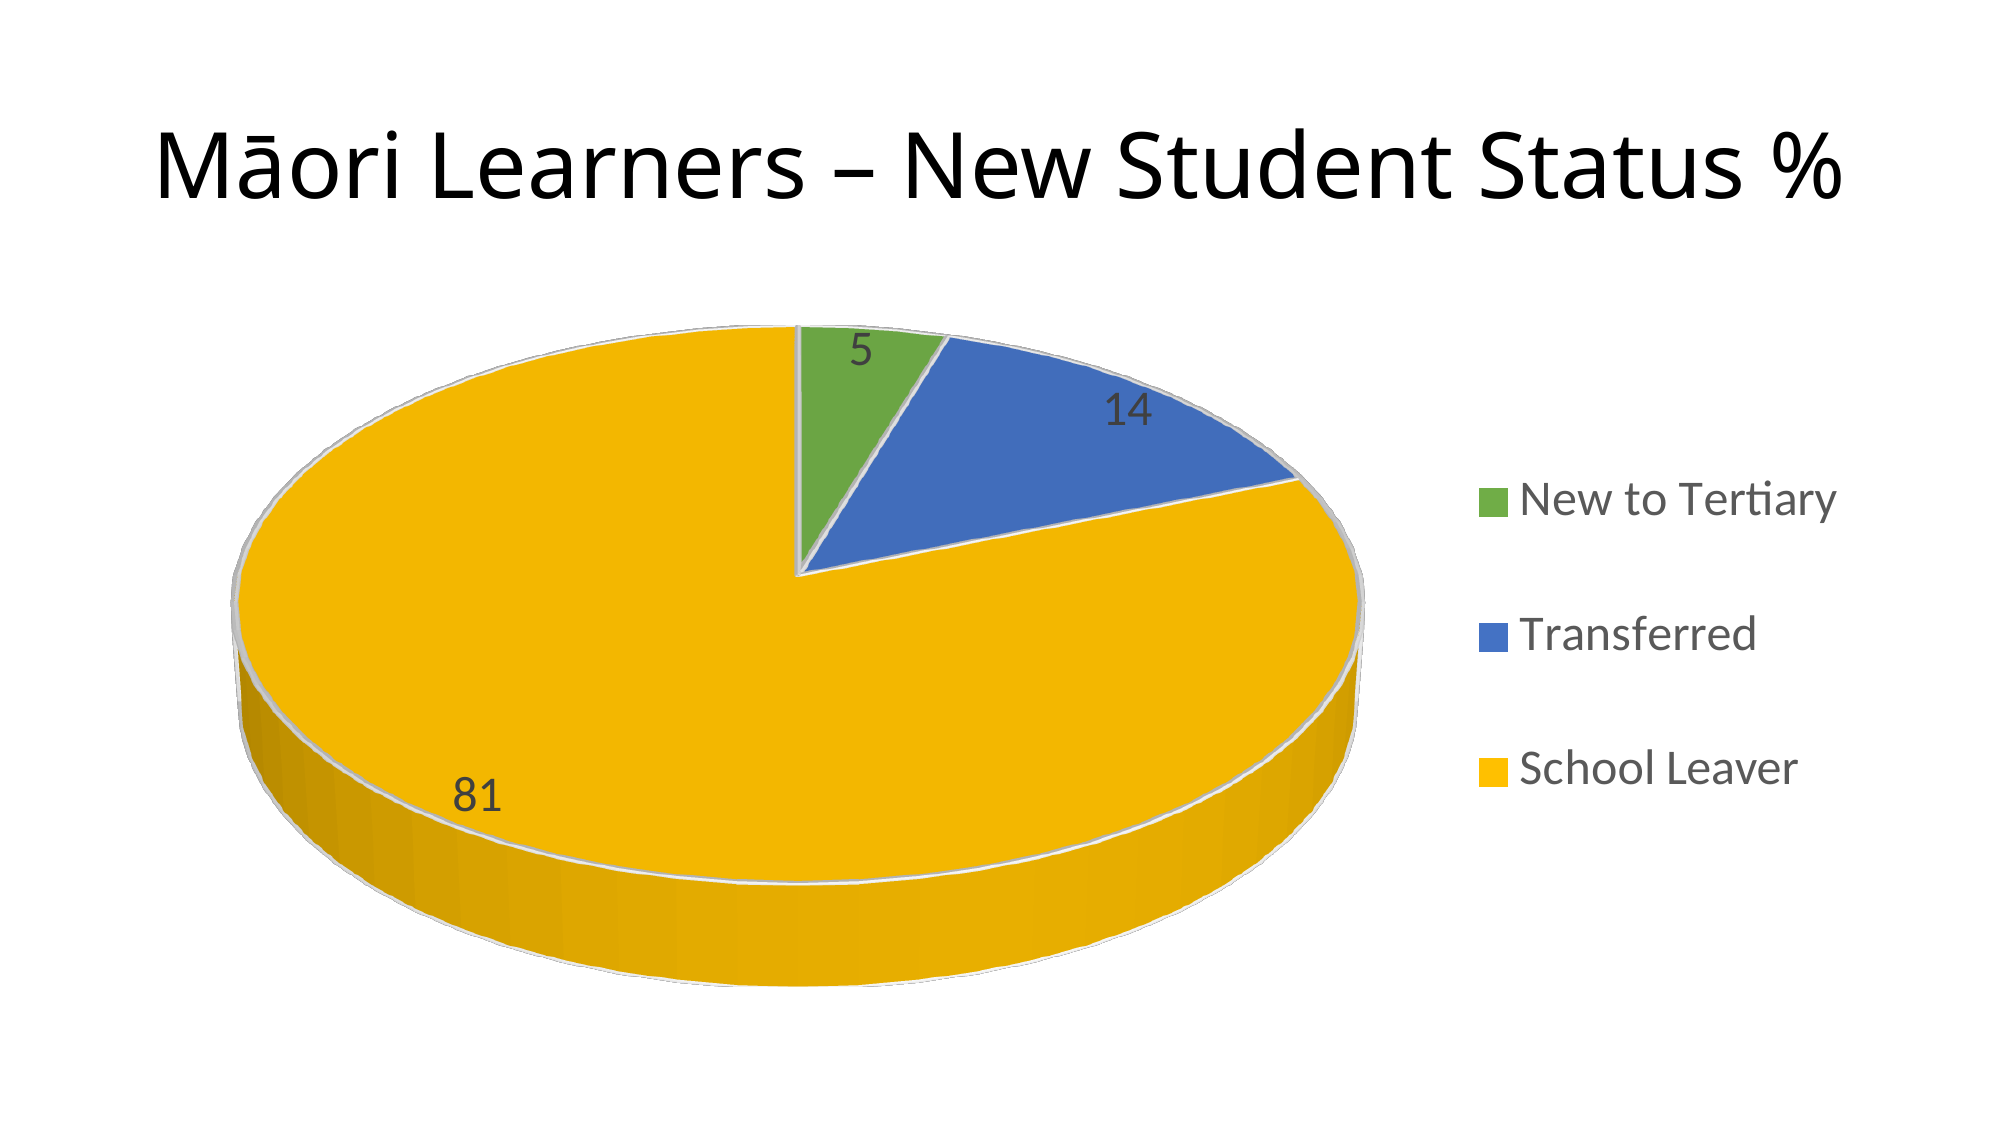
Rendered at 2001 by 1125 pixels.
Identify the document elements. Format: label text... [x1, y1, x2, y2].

chart [137, 299, 1863, 1014]
title Māori Learners – New Student Status % [137, 59, 1863, 278]
